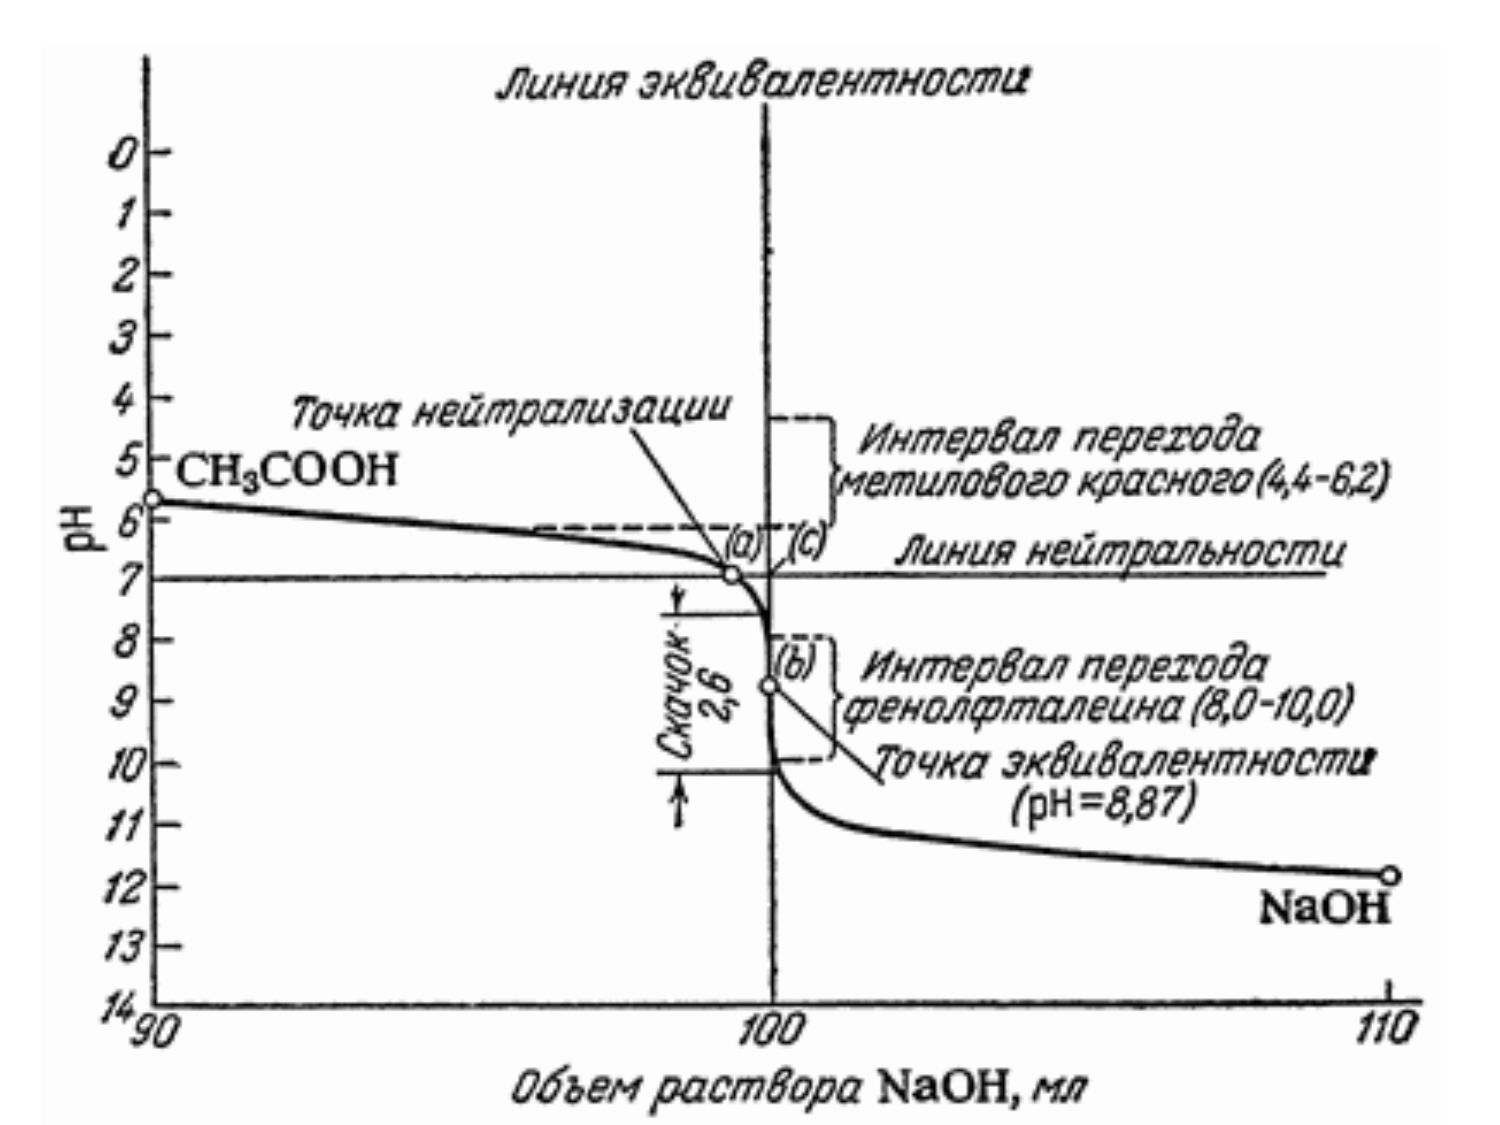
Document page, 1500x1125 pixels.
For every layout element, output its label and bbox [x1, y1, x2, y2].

list [41, 45, 1442, 1125]
